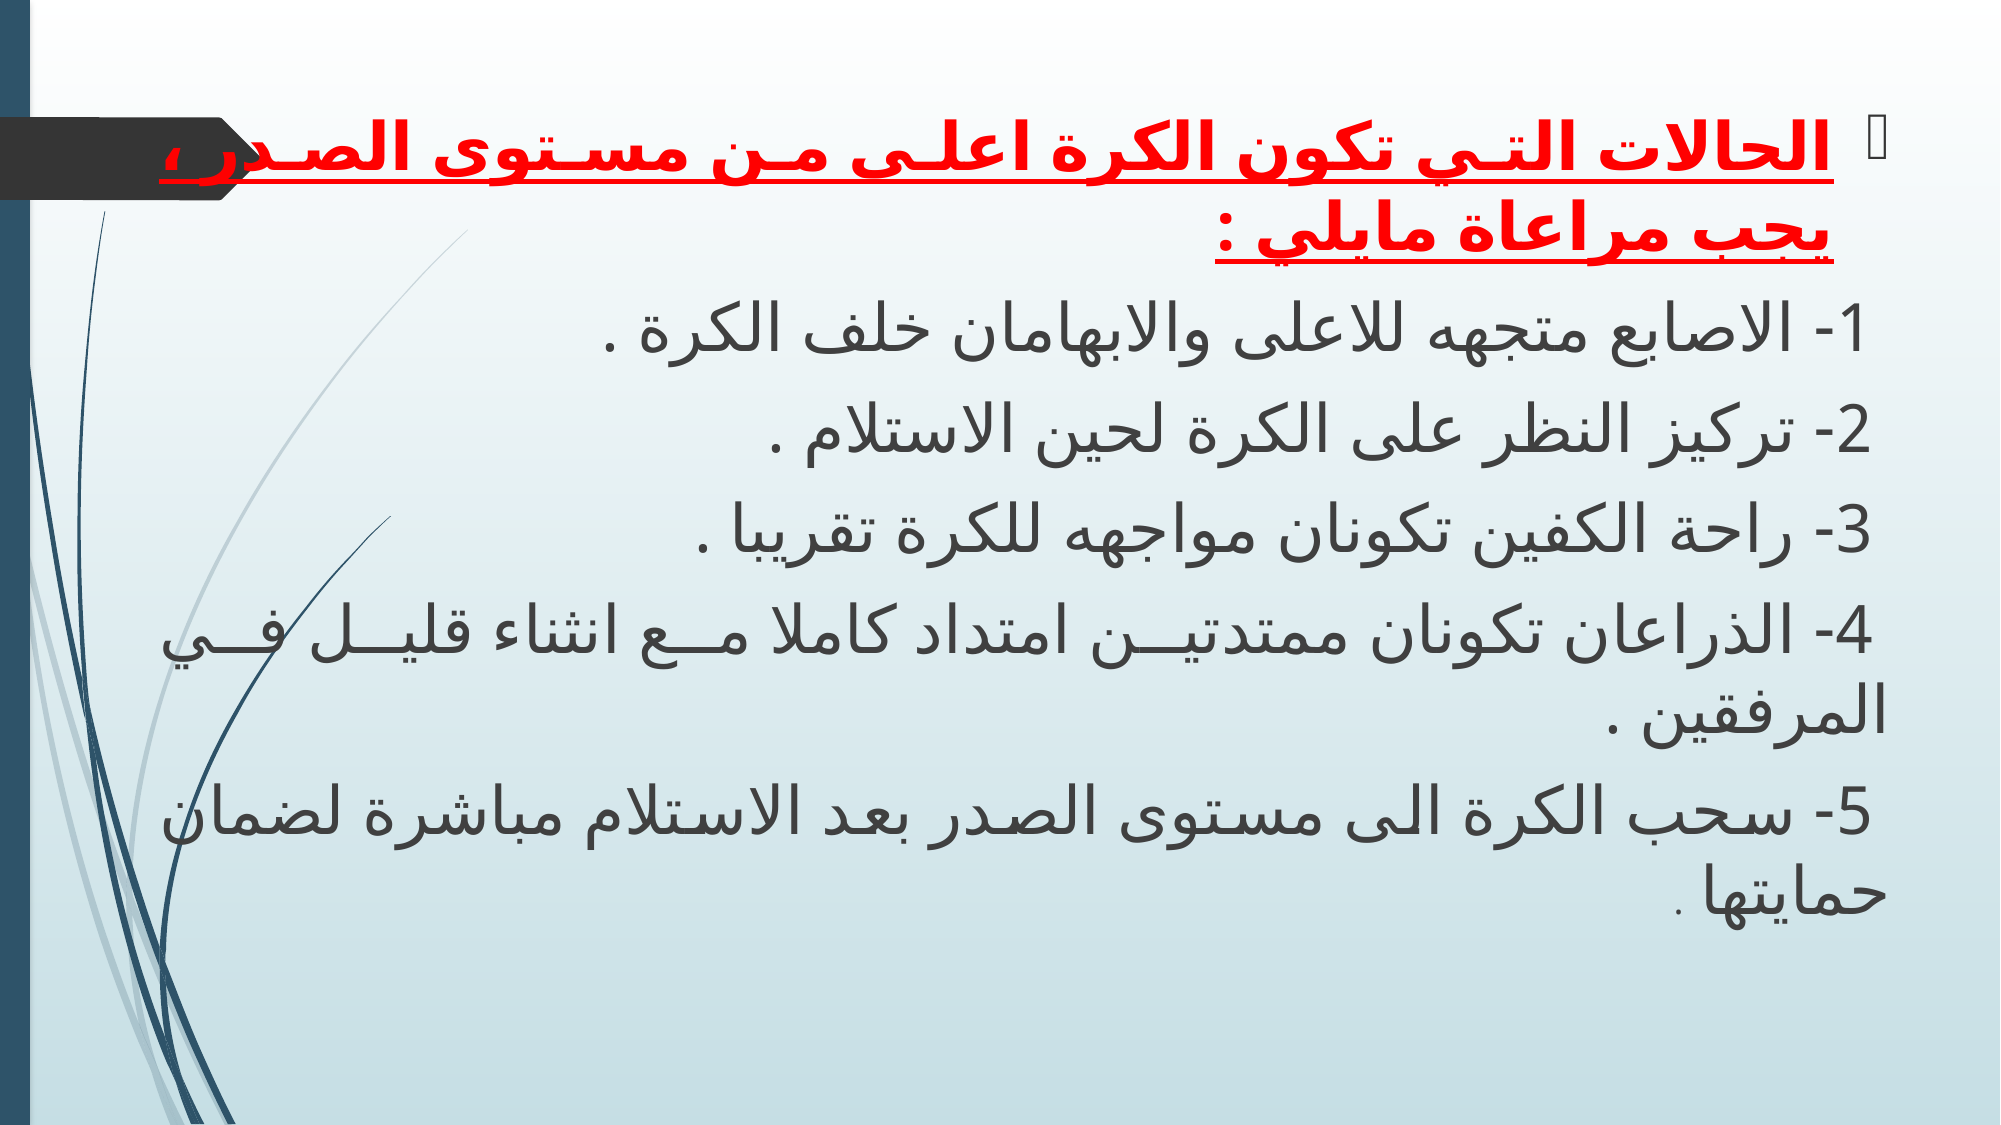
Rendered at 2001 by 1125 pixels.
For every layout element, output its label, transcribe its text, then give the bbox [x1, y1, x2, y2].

list الحالات التي تكون الكرة اعلى من مستوى الصدر ، يجب مراعاة مايلي : 1- الاصابع متجهه للاعلى والابهامان خلف الكرة . 2- تركيز النظر على الكرة لحين الاستلام . 3- راحة الكفين تكونان مواجهه للكرة تقريبا . 4- الذراعان تكونان ممتدتين امتداد كاملا مع انثناء قليل في المرفقين . 5- سحب الكرة الى مستوى الصدر بعد الاستلام مباشرة لضمان حمايتها . [144, 96, 1906, 1034]
